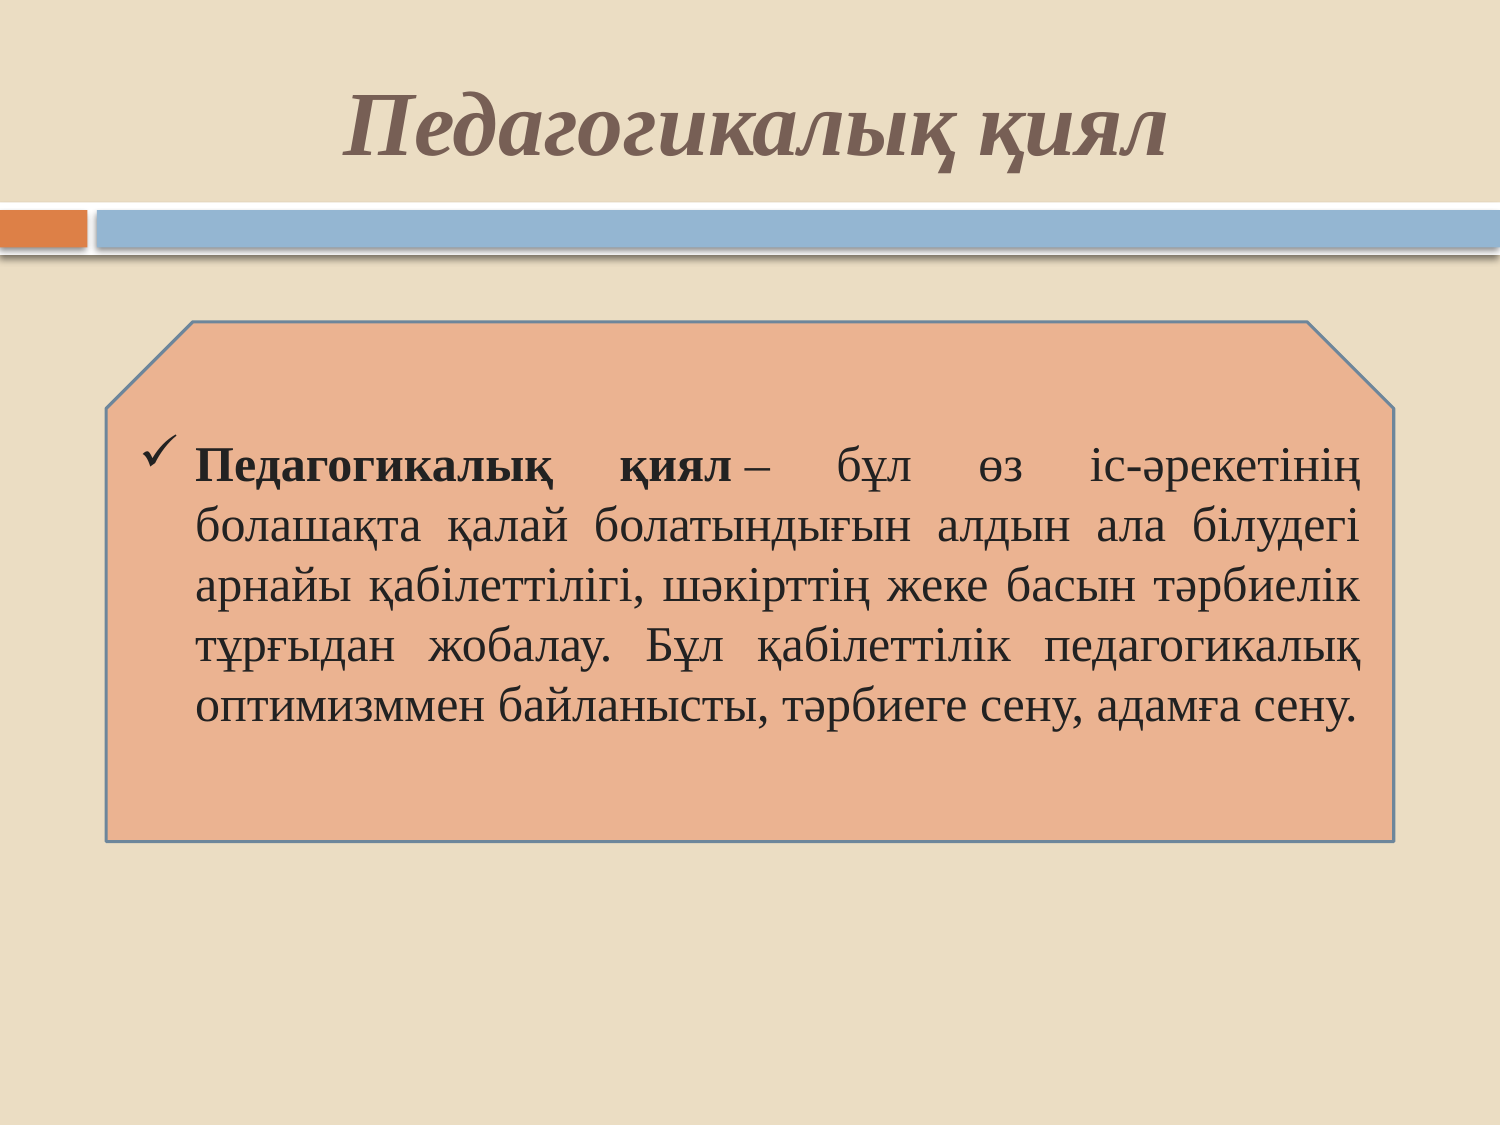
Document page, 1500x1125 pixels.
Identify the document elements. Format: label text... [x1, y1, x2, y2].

text_box Педагогикалық қиял – бұл өз іс-әрекетінің болашақта қалай болатындығын алдын ала білудегі арнайы қабілеттілігі, шәкірттің жеке басын тәрбиелік тұрғыдан жобалау. Бұл қабілеттілік педагогикалық оптимизммен байланысты, тәрбиеге сену, адамға сену. [123, 424, 1376, 740]
text_box [104, 320, 1396, 844]
title Педагогикалық қиял [99, 37, 1438, 200]
